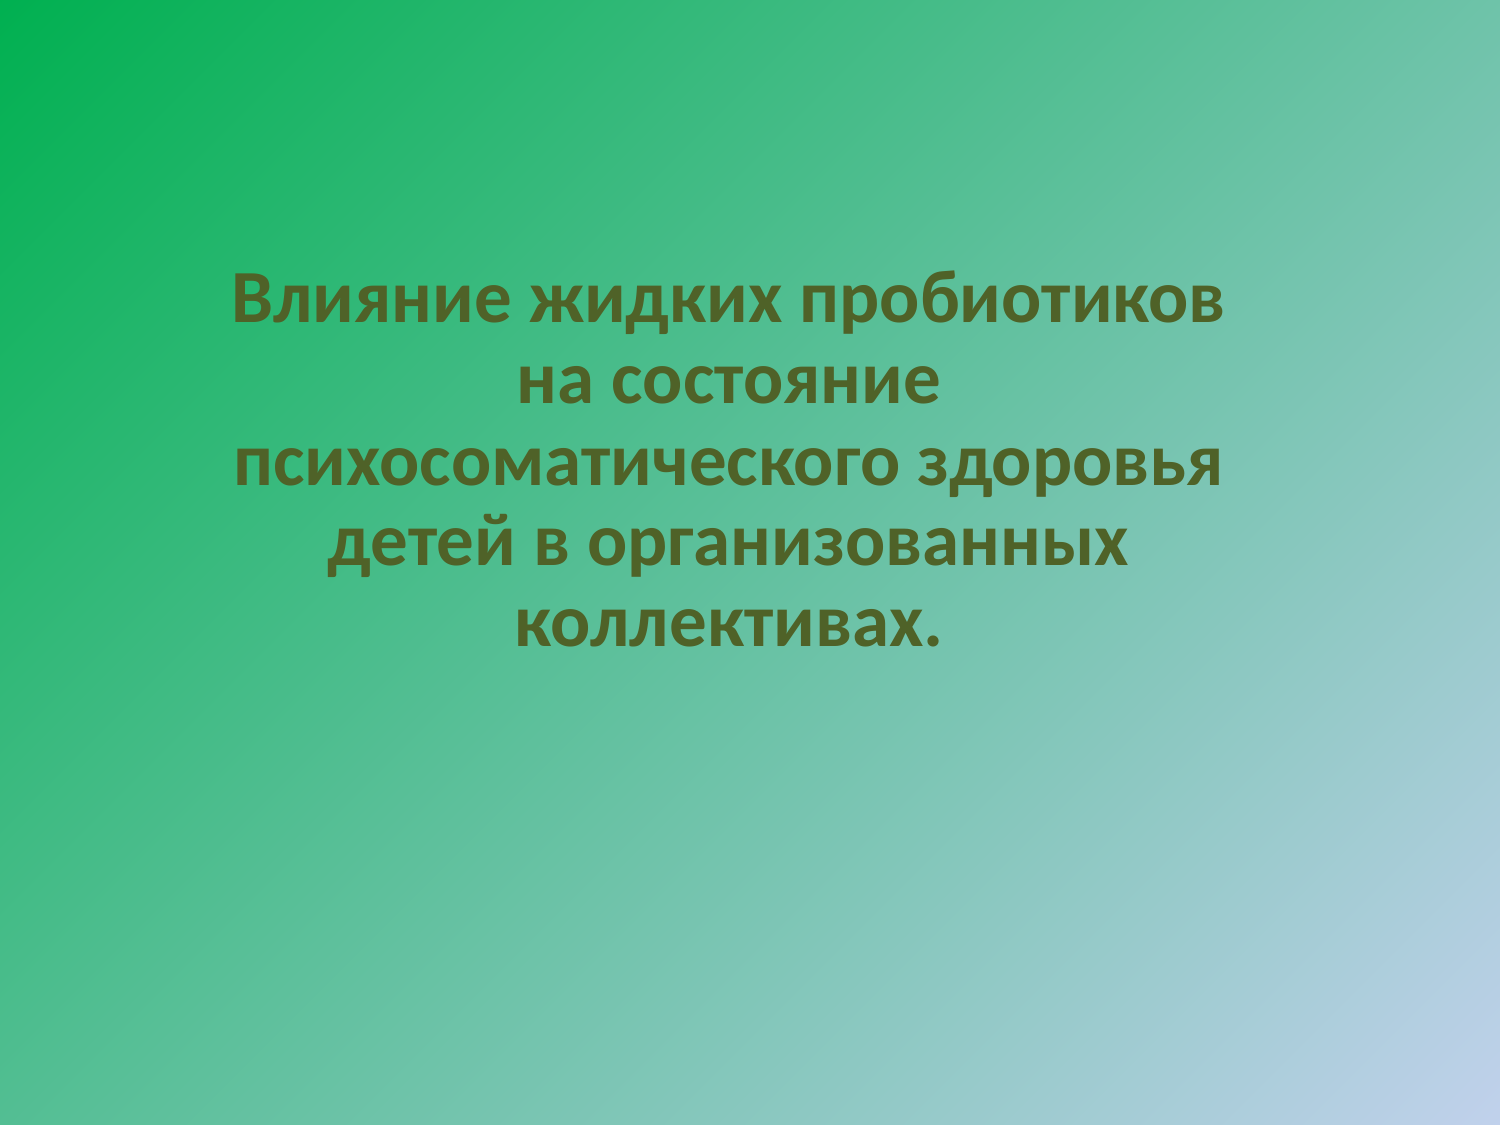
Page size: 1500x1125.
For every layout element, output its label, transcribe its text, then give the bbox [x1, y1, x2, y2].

text_box Влияние жидких пробиотиков на состояние психосоматического здоровья детей в организованных коллективах. [194, 160, 1264, 671]
